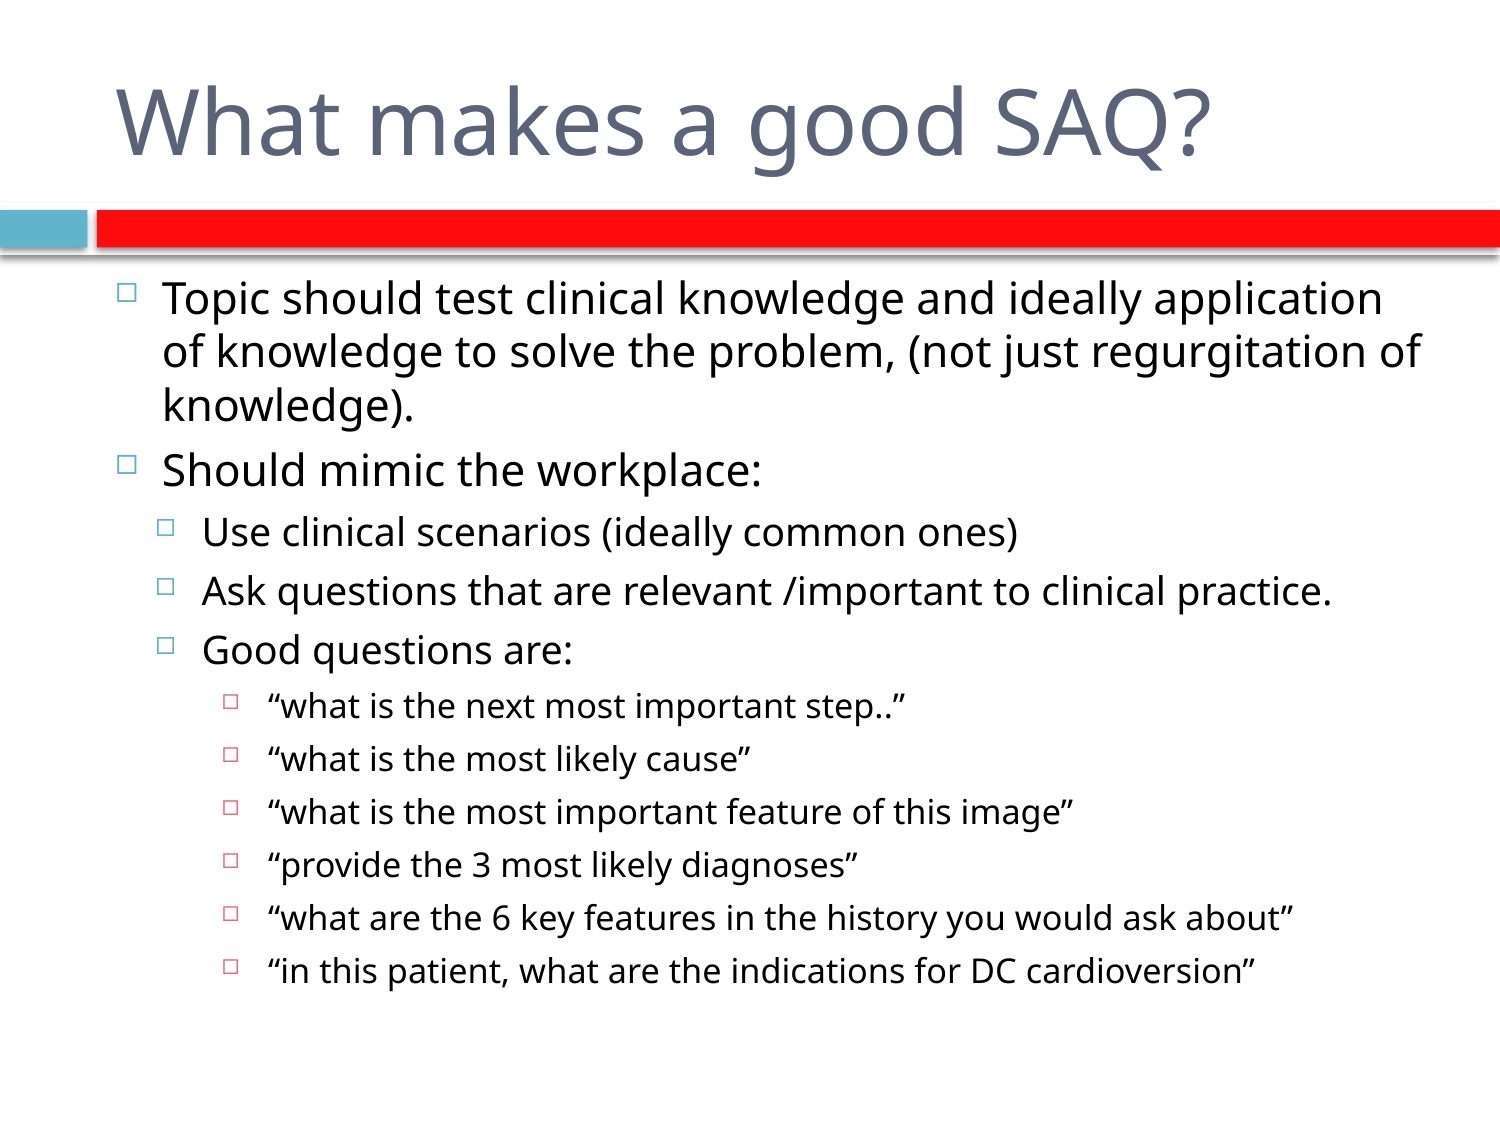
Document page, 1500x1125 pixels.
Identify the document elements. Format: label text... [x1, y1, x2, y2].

title What makes a good SAQ? [100, 37, 1438, 200]
list Topic should test clinical knowledge and ideally application of knowledge to solve the problem, (not just regurgitation of knowledge). Should mimic the workplace: Use clinical scenarios (ideally common ones) Ask questions that are relevant /important to clinical practice. Good questions are: “what is the next most important step..” “what is the most likely cause” “what is the most important feature of this image” “provide the 3 most likely diagnoses” “what are the 6 key features in the history you would ask about” “in this patient, what are the indications for DC cardioversion” [100, 262, 1438, 1000]
